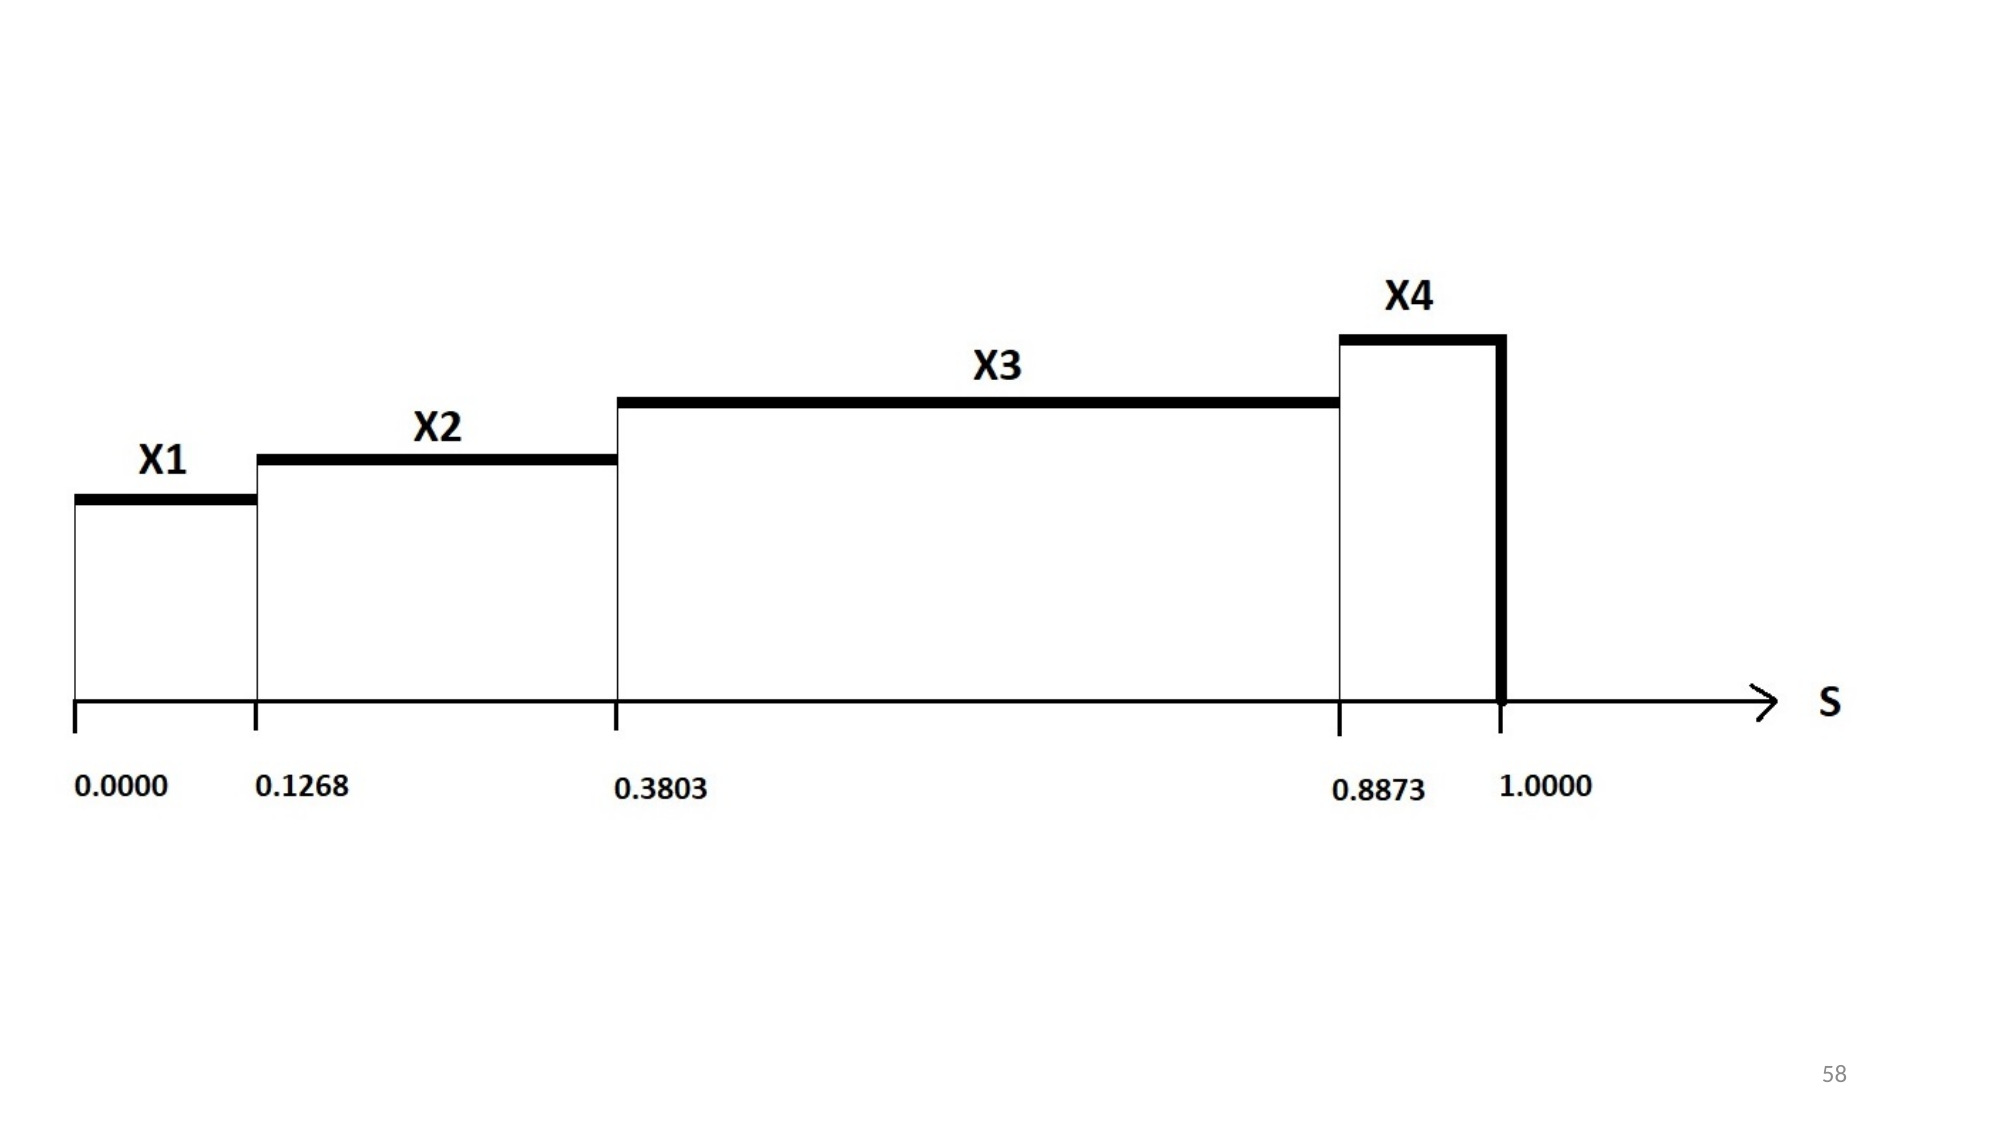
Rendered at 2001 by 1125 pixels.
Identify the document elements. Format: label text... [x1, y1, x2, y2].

slide_number 58 [1412, 1042, 1863, 1103]
picture [0, 169, 2000, 956]
